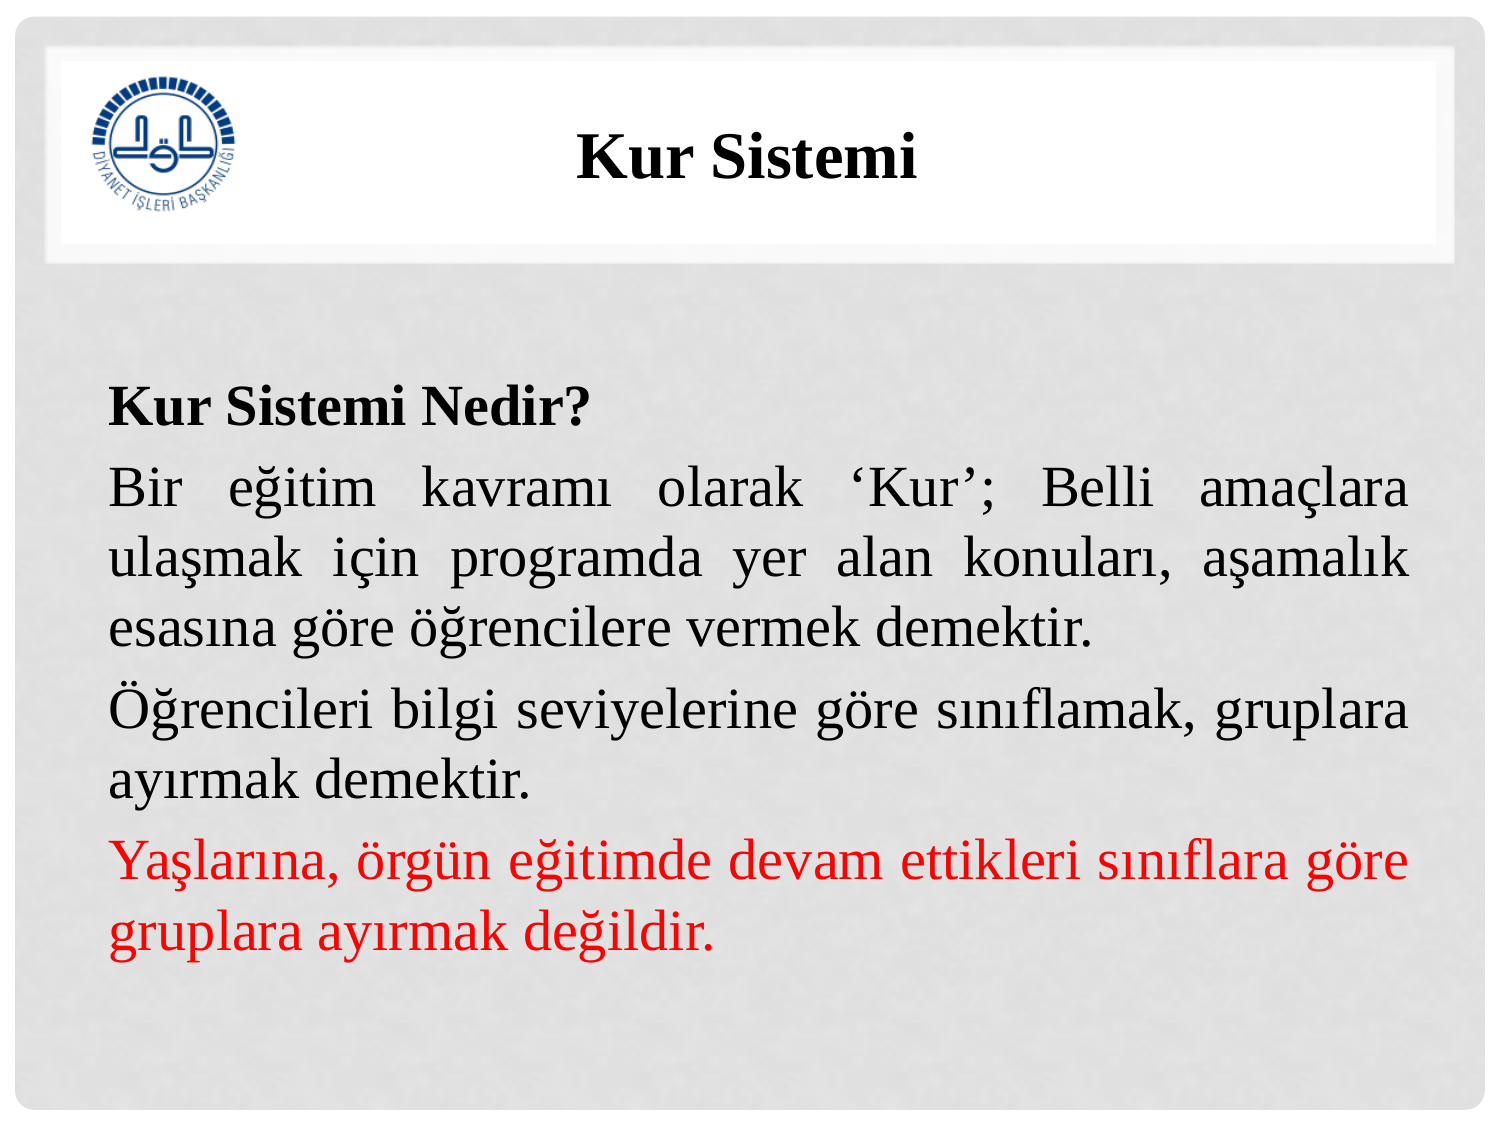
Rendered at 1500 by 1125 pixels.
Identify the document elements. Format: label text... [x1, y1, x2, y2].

list Kur Sistemi Nedir? Bir eğitim kavramı olarak ‘Kur’; Belli amaçlara ulaşmak için programda yer alan konuları, aşamalık esasına göre öğrencilere vermek demektir. Öğrencileri bilgi seviyelerine göre sınıflamak, gruplara ayırmak demektir. Yaşlarına, örgün eğitimde devam ettikleri sınıflara göre gruplara ayırmak değildir. [75, 287, 1425, 1005]
picture [88, 72, 239, 216]
title Kur Sistemi [69, 66, 1425, 238]
